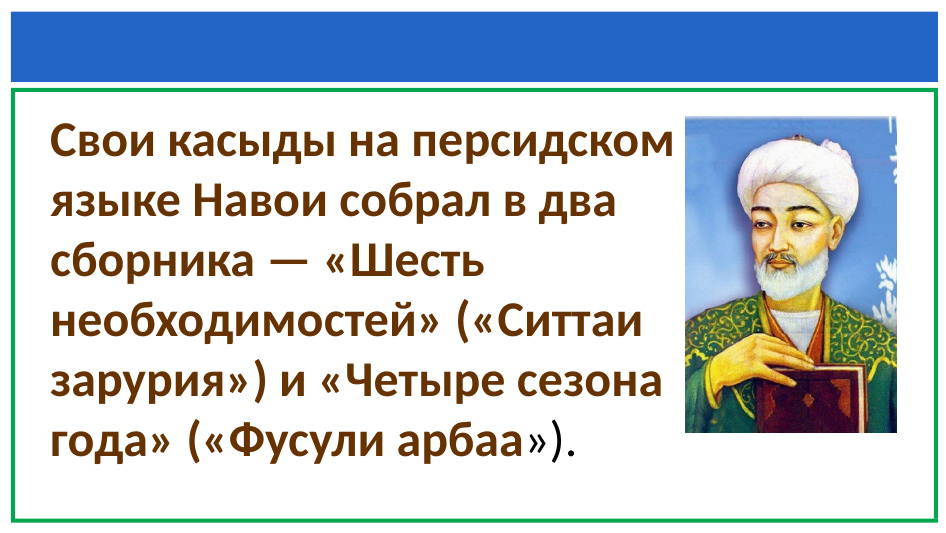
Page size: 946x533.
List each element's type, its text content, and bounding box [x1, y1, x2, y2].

picture [685, 115, 897, 433]
text_box Свои касыды на персидском языке Навои собрал в два сборника — «Шесть необходимостей» («Ситтаи зарурия») и «Четыре сезона года» («Фусули арбаа»). [35, 99, 710, 475]
